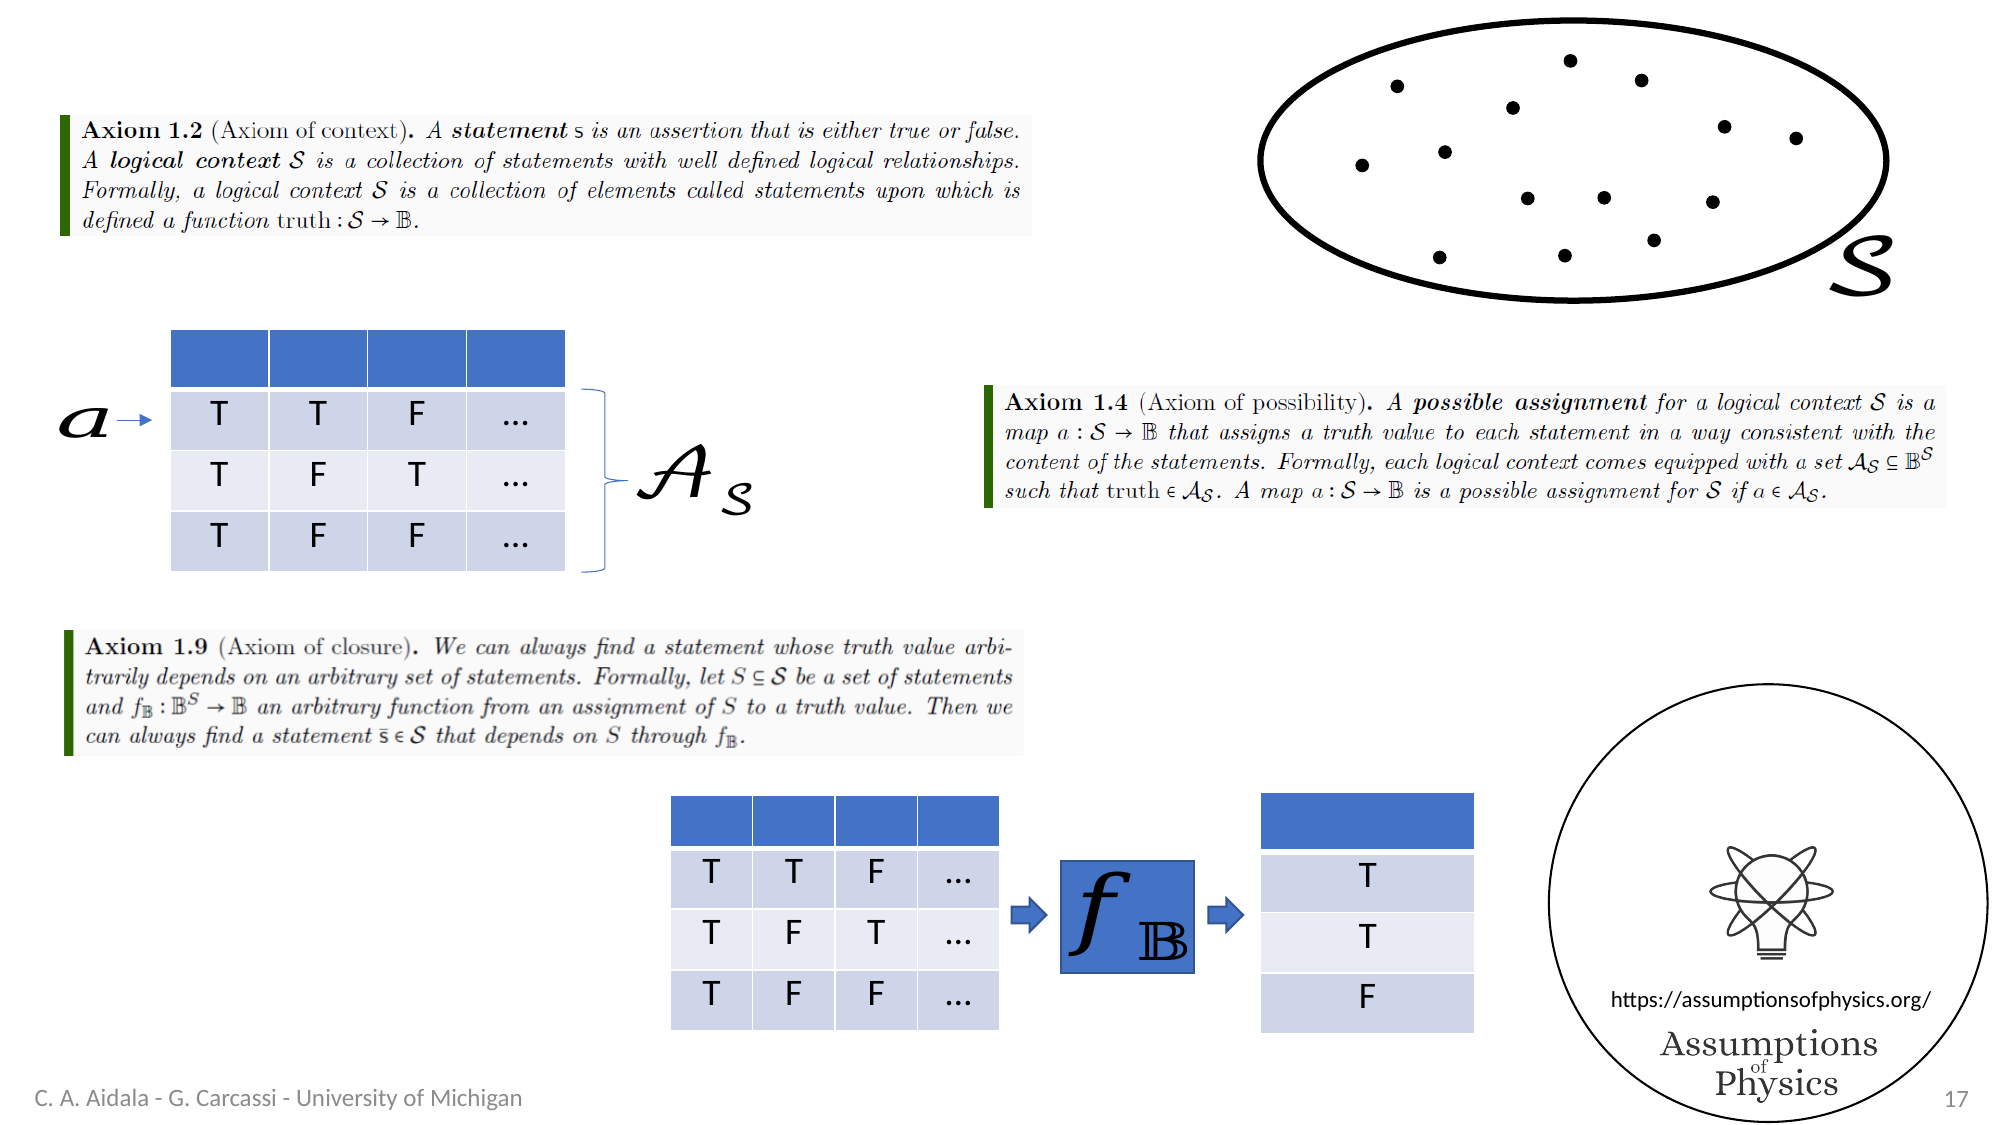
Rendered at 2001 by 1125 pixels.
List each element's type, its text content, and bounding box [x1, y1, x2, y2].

slide_number 17 [1893, 1078, 1985, 1116]
picture [1709, 846, 1834, 960]
picture [1660, 1029, 1877, 1103]
picture [56, 110, 1033, 236]
footer C. A. Aidala - G. Carcassi - University of Michigan [19, 1077, 999, 1116]
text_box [1260, 20, 1887, 301]
text_box [1010, 895, 1048, 935]
text_box [1207, 895, 1245, 935]
text_box [581, 388, 629, 573]
picture [52, 630, 1030, 756]
picture [971, 385, 1949, 508]
